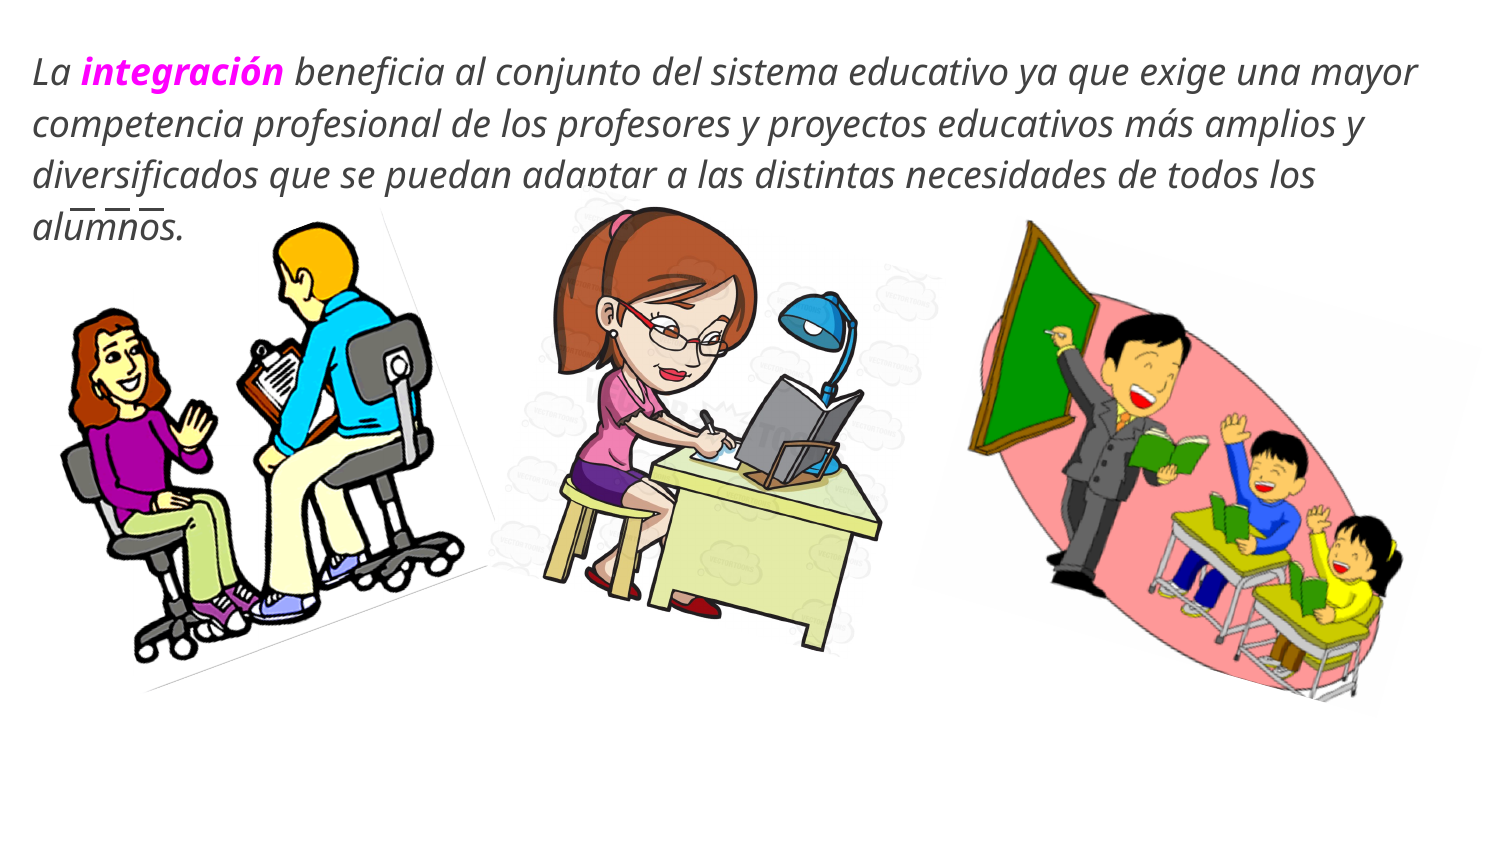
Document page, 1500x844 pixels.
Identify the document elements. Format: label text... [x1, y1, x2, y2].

picture [9, 185, 946, 693]
list La integración beneficia al conjunto del sistema educativo ya que exige una mayor competencia profesional de los profesores y proyectos educativos más amplios y diversificados que se puedan adaptar a las distintas necesidades de todos los alumnos. [16, 26, 1482, 817]
picture [912, 215, 1482, 717]
